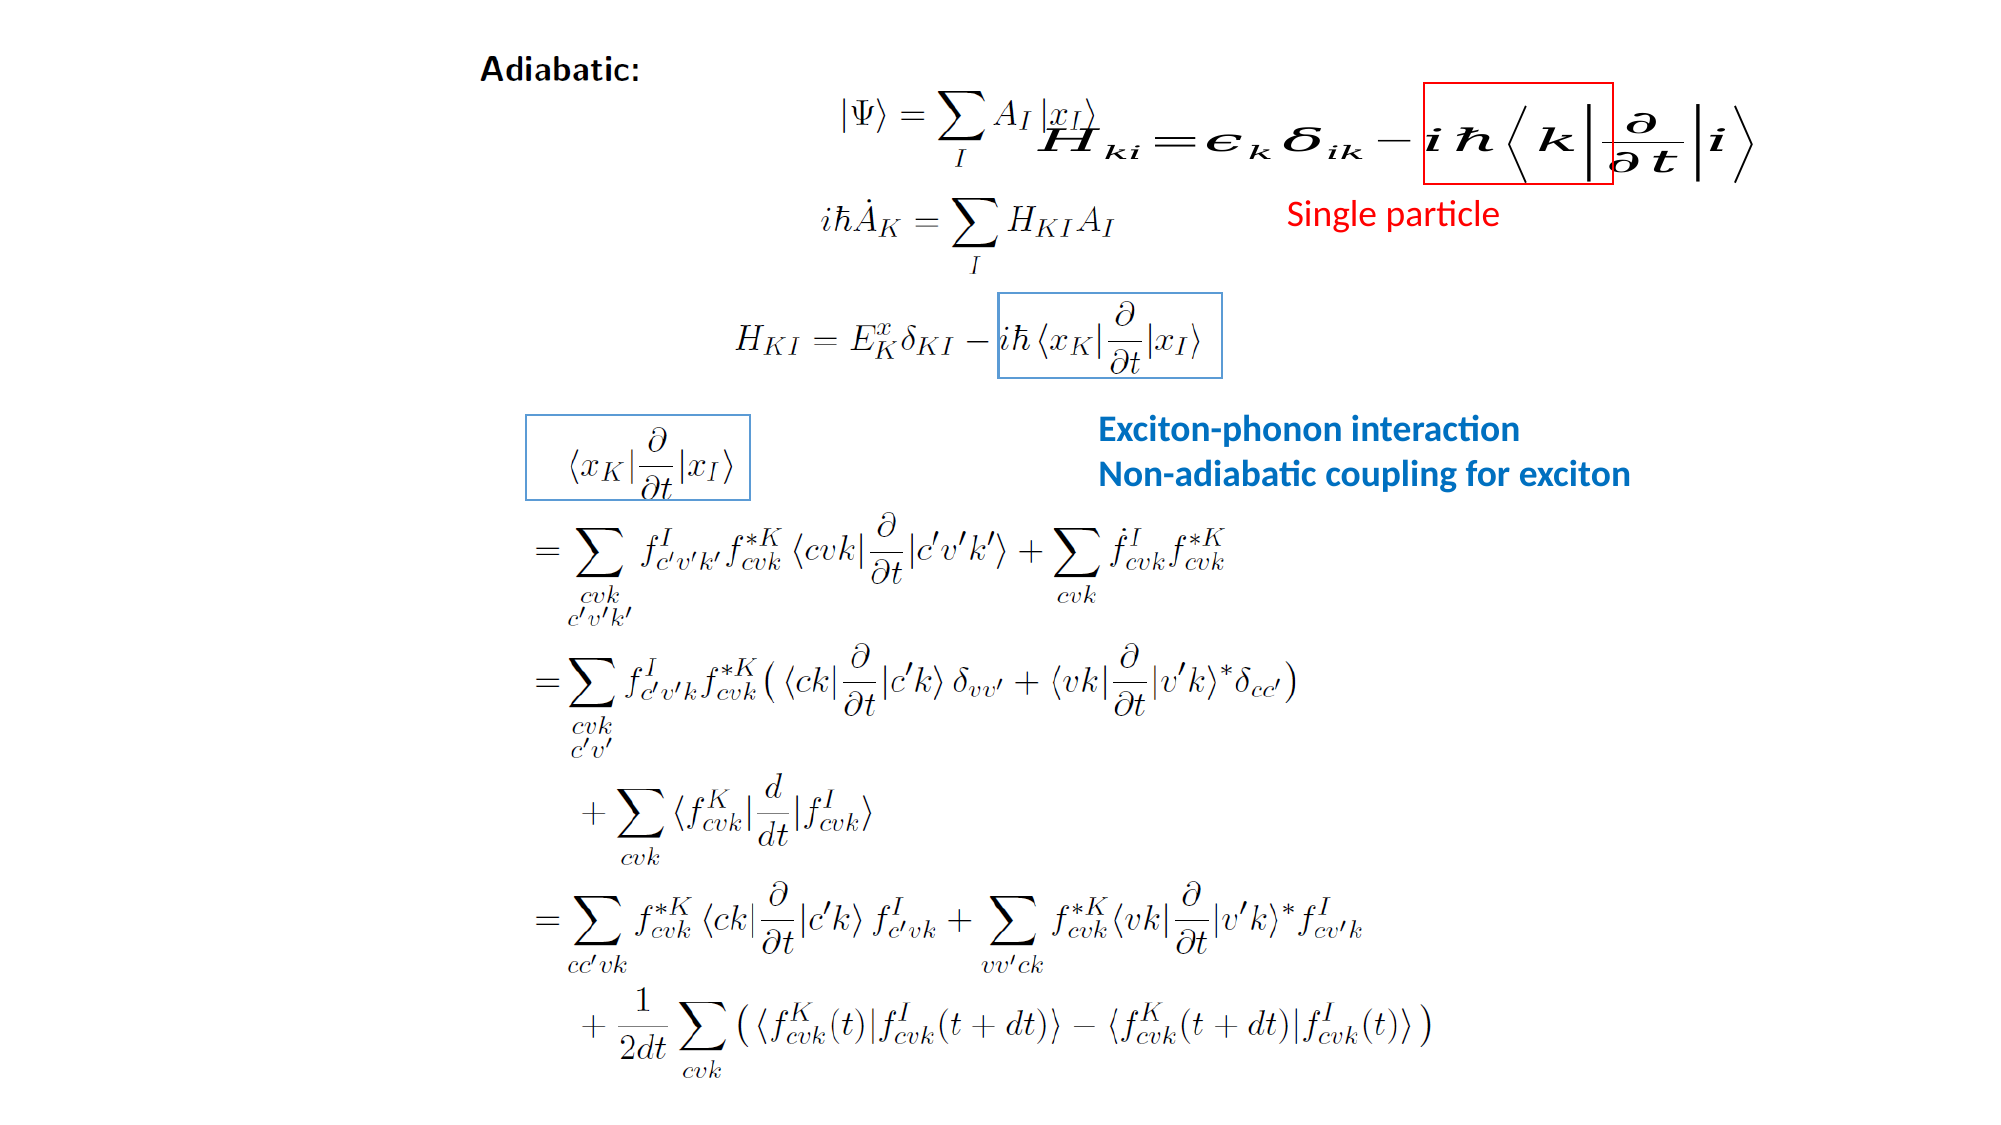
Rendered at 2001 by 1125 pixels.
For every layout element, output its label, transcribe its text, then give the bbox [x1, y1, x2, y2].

text_box [1451, 82, 1614, 185]
text_box Single particle [1451, 185, 1516, 242]
picture [431, 36, 1497, 1096]
text_box Exciton-phonon interaction Non-adiabatic coupling for exciton [1451, 396, 1656, 501]
